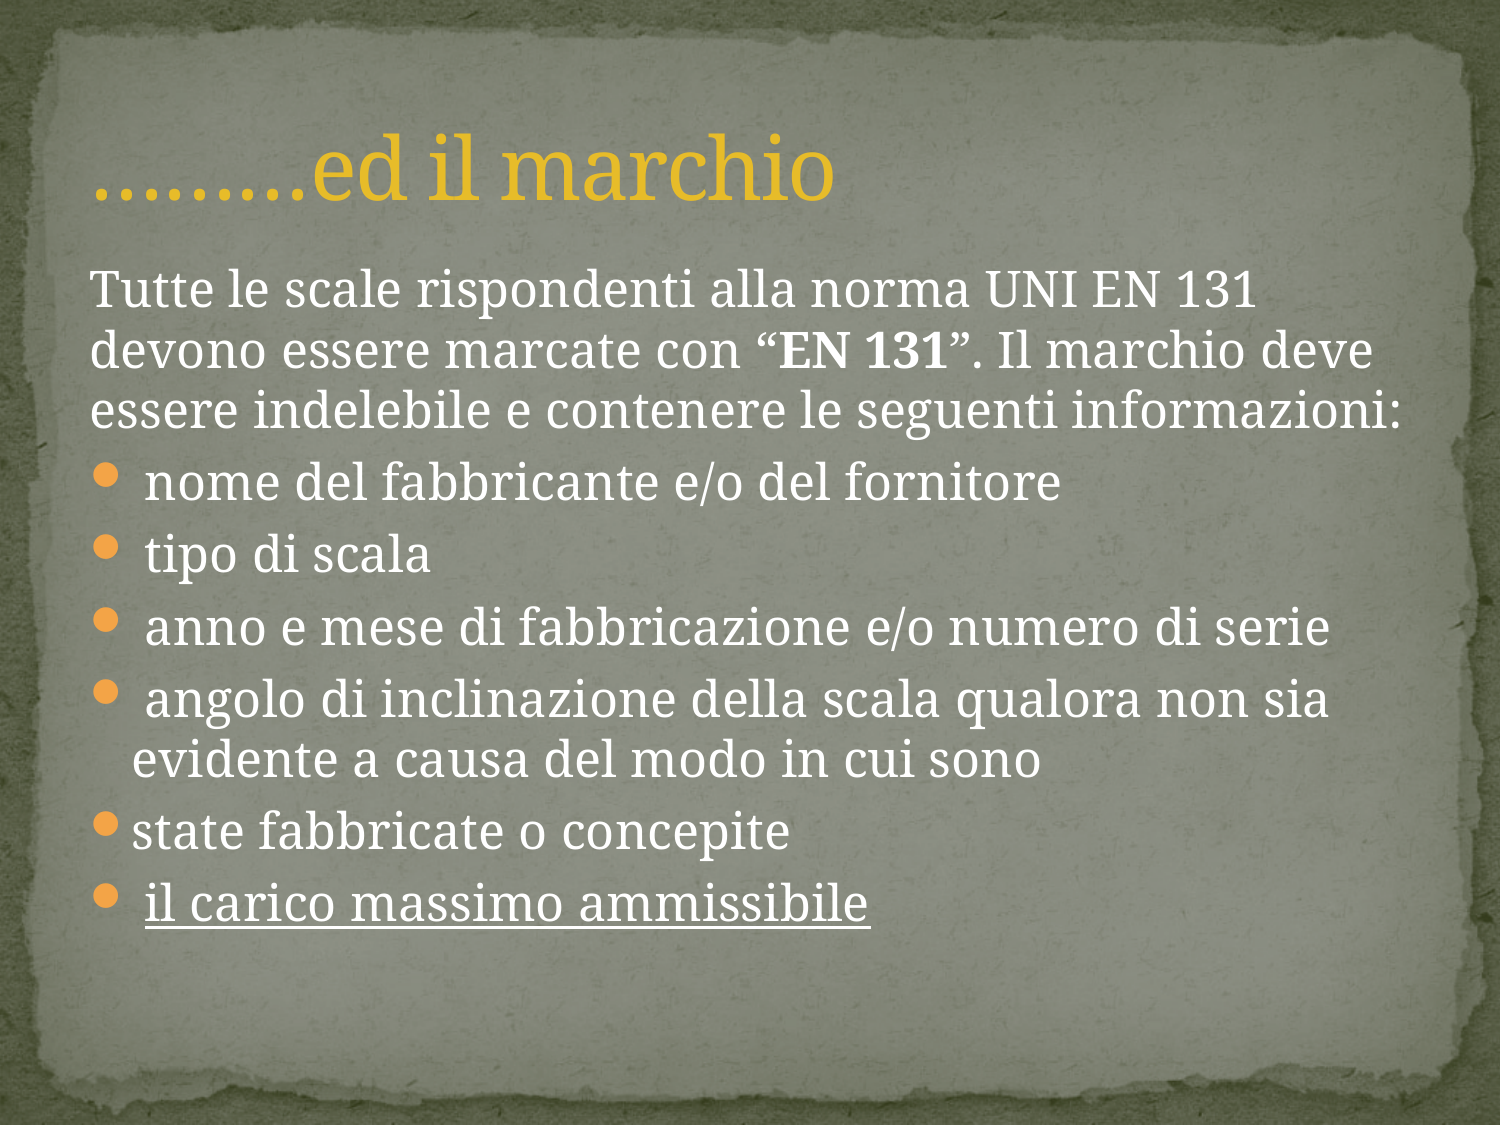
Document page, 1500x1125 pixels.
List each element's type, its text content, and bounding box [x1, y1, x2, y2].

list Tutte le scale rispondenti alla norma UNI EN 131 devono essere marcate con “EN 131”. Il marchio deve essere indelebile e contenere le seguenti informazioni: nome del fabbricante e/o del fornitore tipo di scala anno e mese di fabbricazione e/o numero di serie angolo di inclinazione della scala qualora non sia evidente a causa del modo in cui sono state fabbricate o concepite il carico massimo ammissibile [75, 249, 1425, 1000]
title ………ed il marchio [74, 24, 1425, 225]
